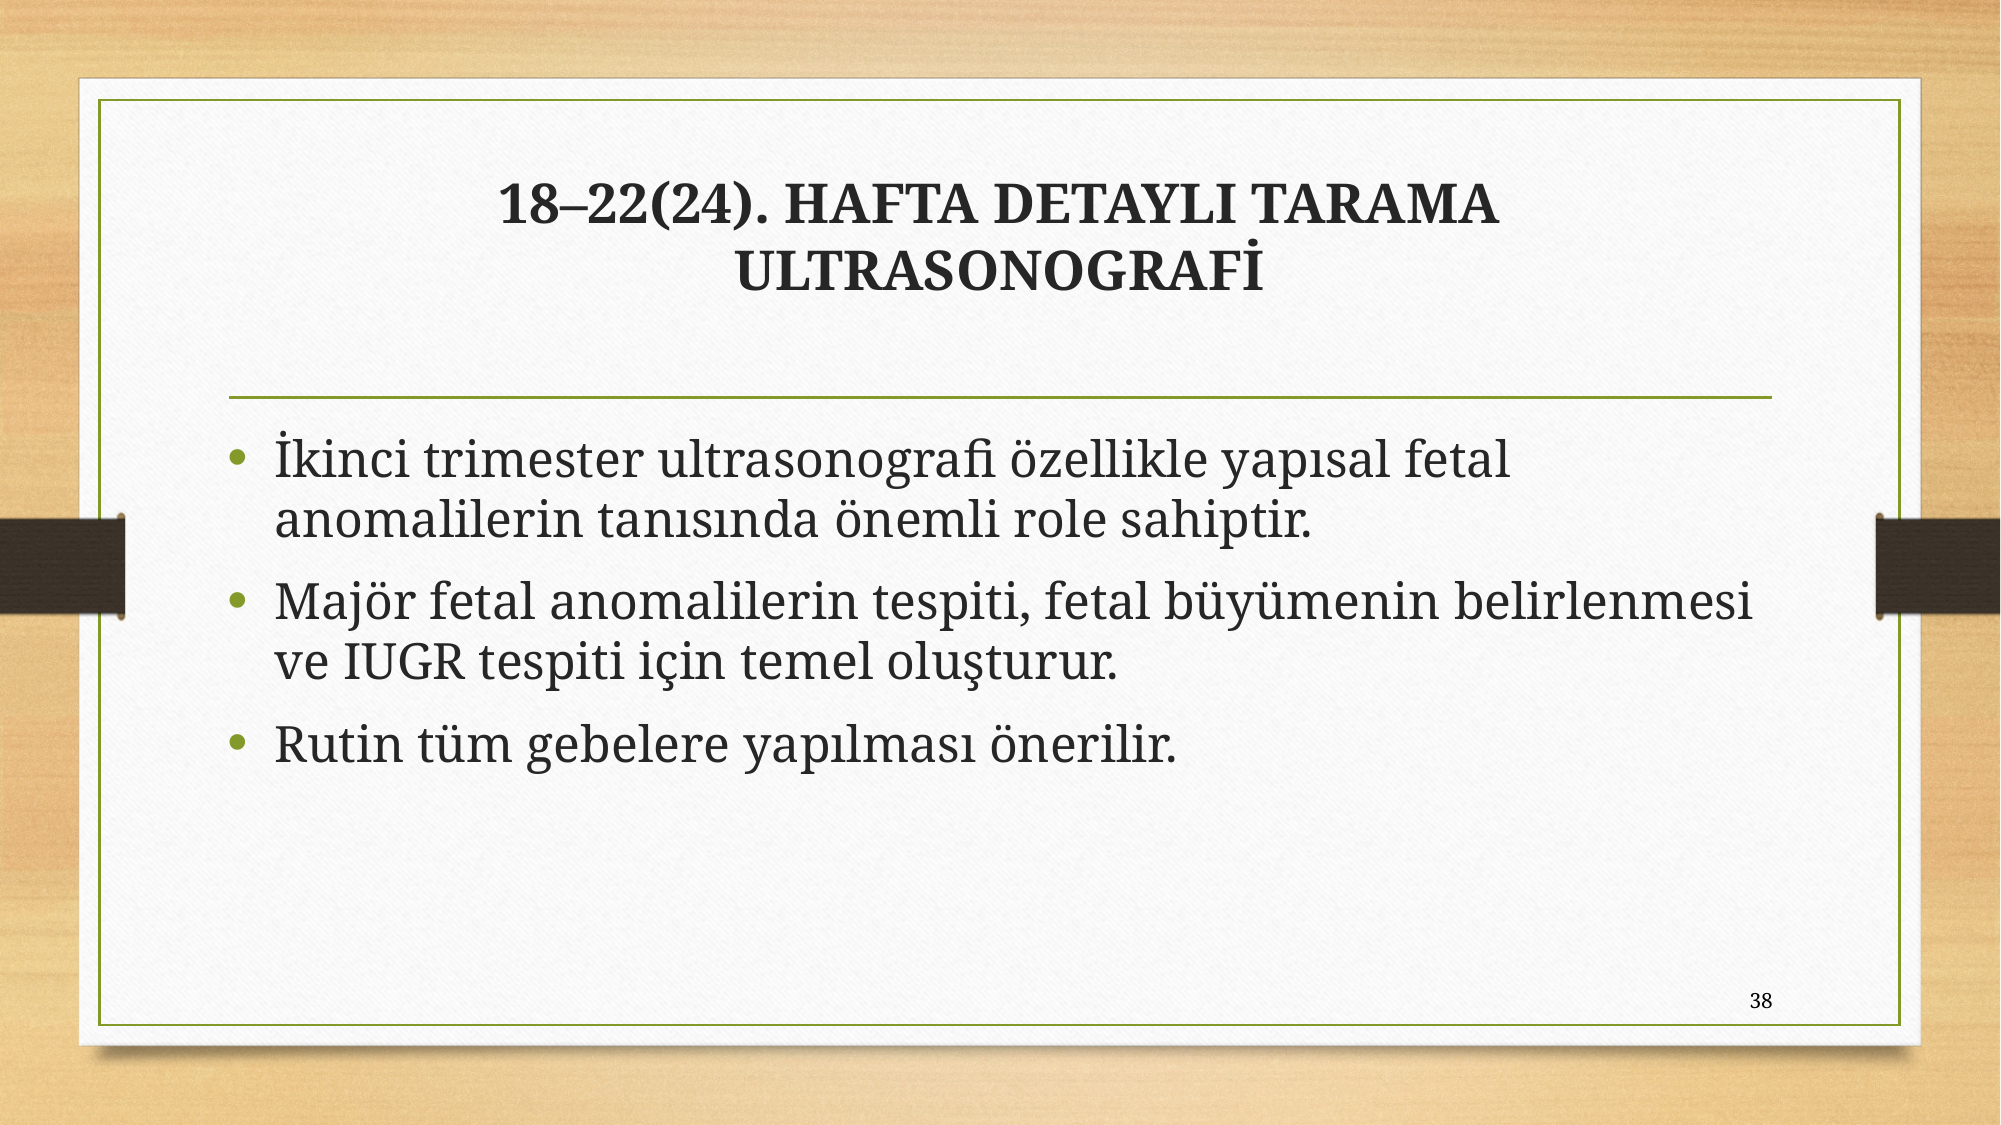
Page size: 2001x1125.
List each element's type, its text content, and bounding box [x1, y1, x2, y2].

list İkinci trimester ultrasonografi özellikle yapısal fetal anomalilerin tanısında önemli role sahiptir. Majör fetal anomalilerin tespiti, fetal büyümenin belirlenmesi ve IUGR tespiti için temel oluşturur. Rutin tüm gebelere yapılması önerilir. [212, 419, 1788, 964]
slide_number 38 [1698, 979, 1788, 1025]
picture [0, 0, 2001, 1125]
title 18–22(24). HAFTA DETAYLI TARAMA ULTRASONOGRAFİ [212, 161, 1788, 375]
